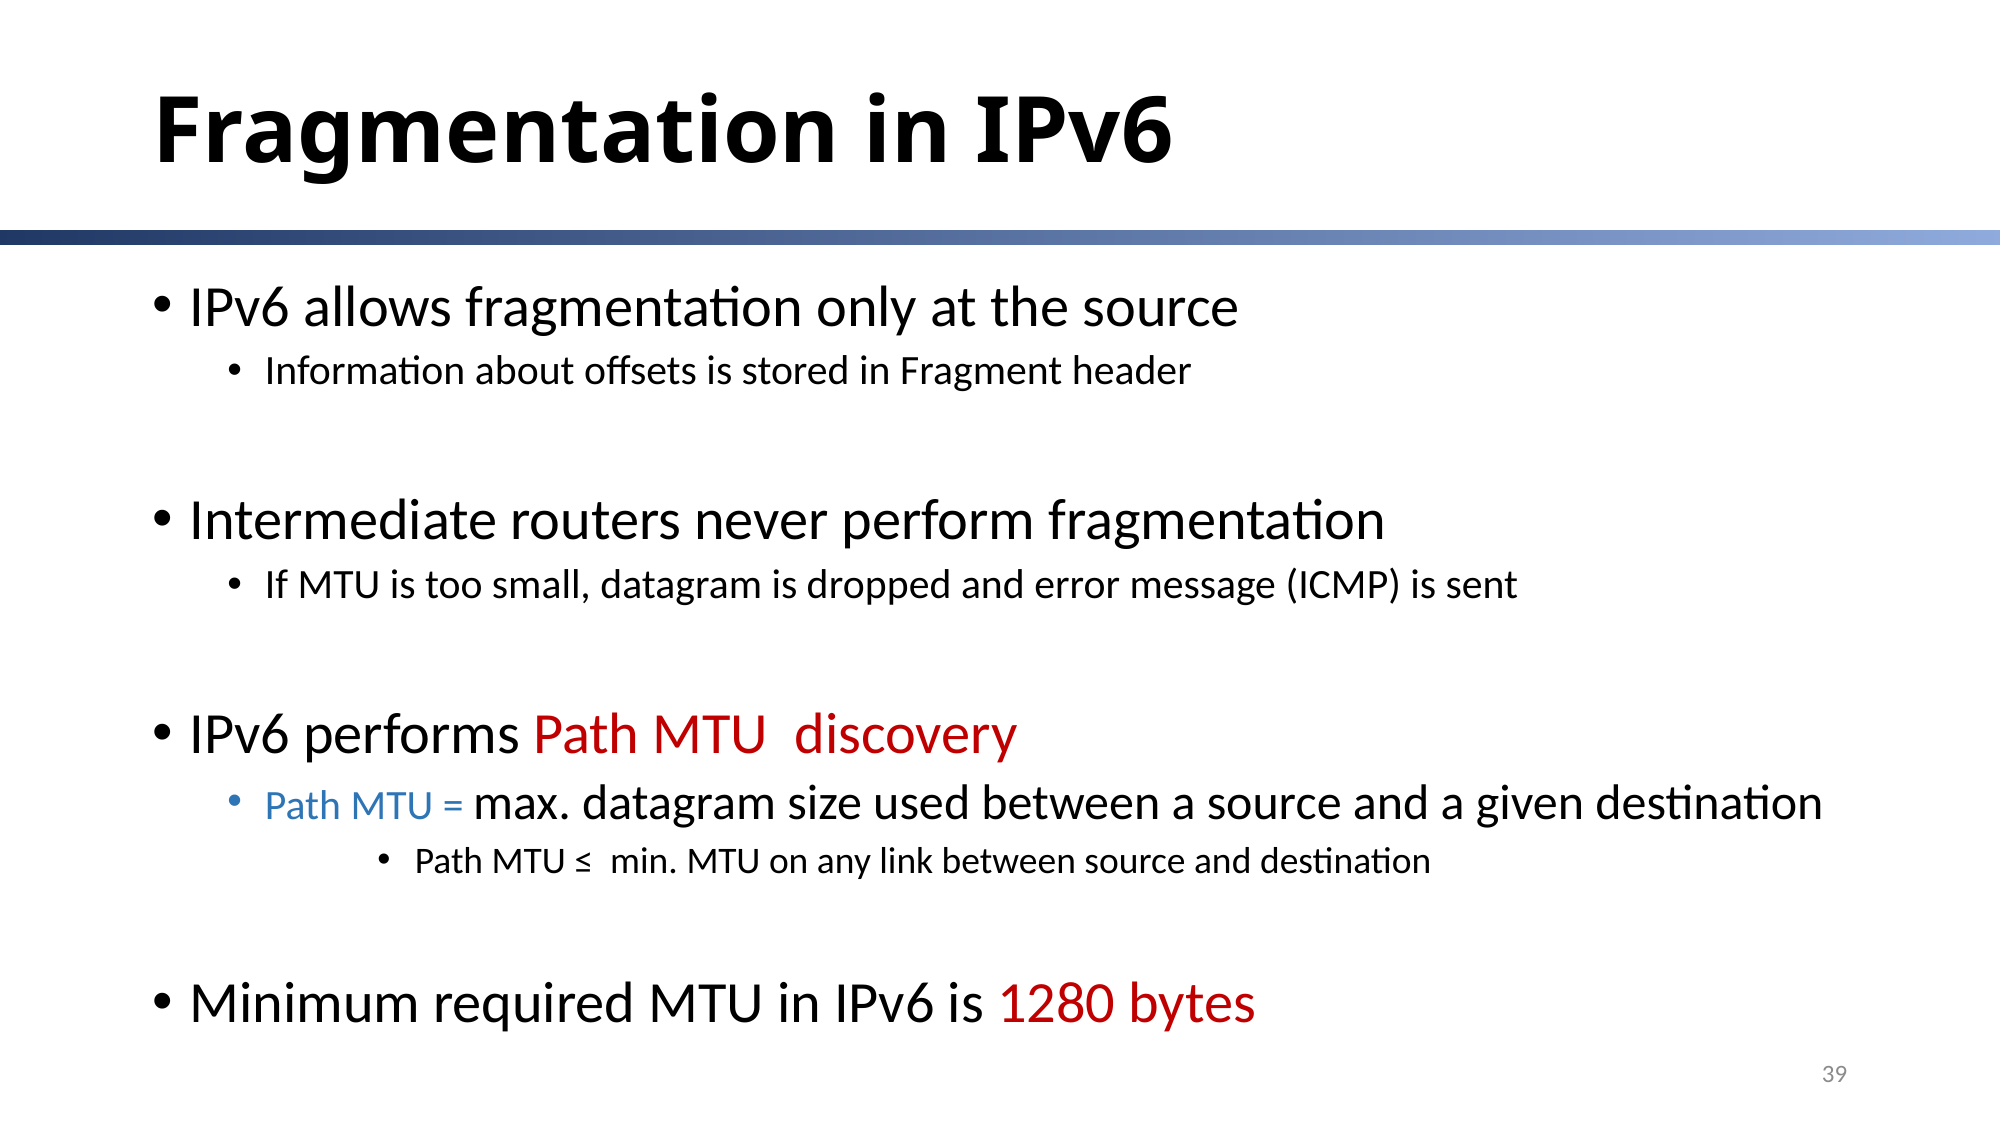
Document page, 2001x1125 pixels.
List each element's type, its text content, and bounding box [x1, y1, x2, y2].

title Fragmentation in IPv6 [137, 59, 1863, 205]
slide_number 39 [1412, 1042, 1863, 1103]
list IPv6 allows fragmentation only at the source Information about offsets is stored in Fragment header Intermediate routers never perform fragmentation If MTU is too small, datagram is dropped and error message (ICMP) is sent IPv6 performs Path MTU discovery Path MTU = max. datagram size used between a source and a given destination Path MTU ≤ min. MTU on any link between source and destination Minimum required MTU in IPv6 is 1280 bytes [137, 268, 1863, 1100]
